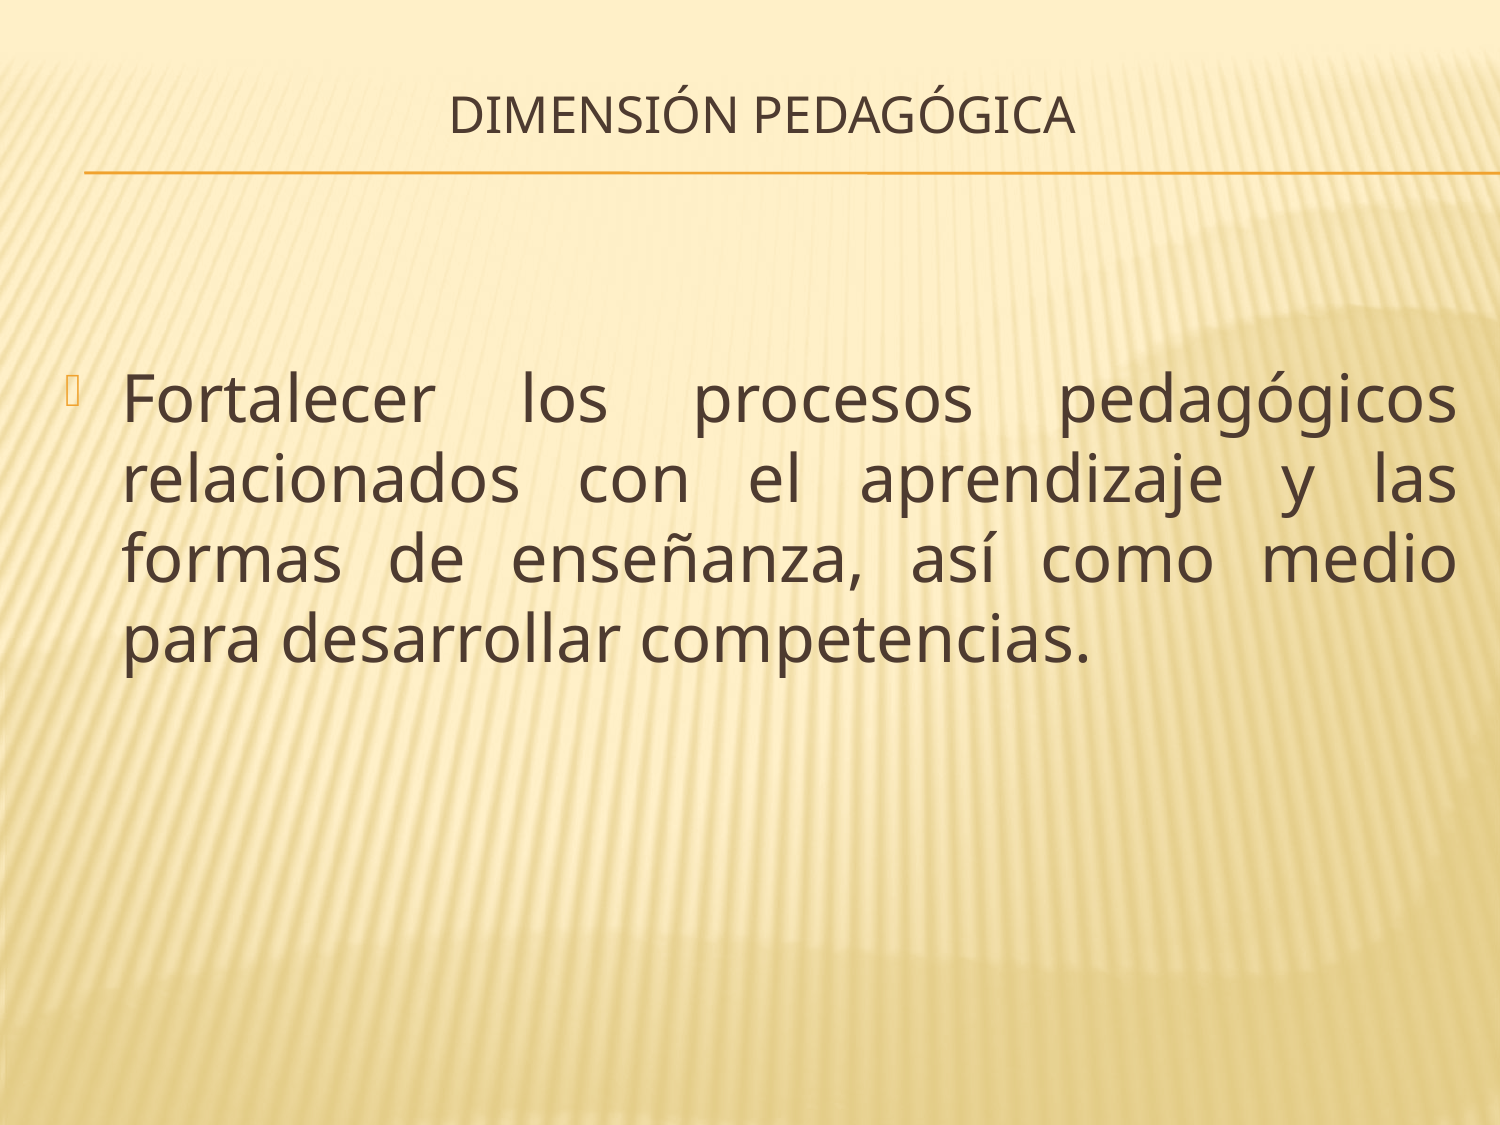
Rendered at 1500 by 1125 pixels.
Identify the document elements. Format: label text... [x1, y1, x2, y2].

title DIMENSIÓN PEDAGÓGICA [50, 75, 1475, 213]
list Fortalecer los procesos pedagógicos relacionados con el aprendizaje y las formas de enseñanza, así como medio para desarrollar competencias. [50, 254, 1475, 998]
